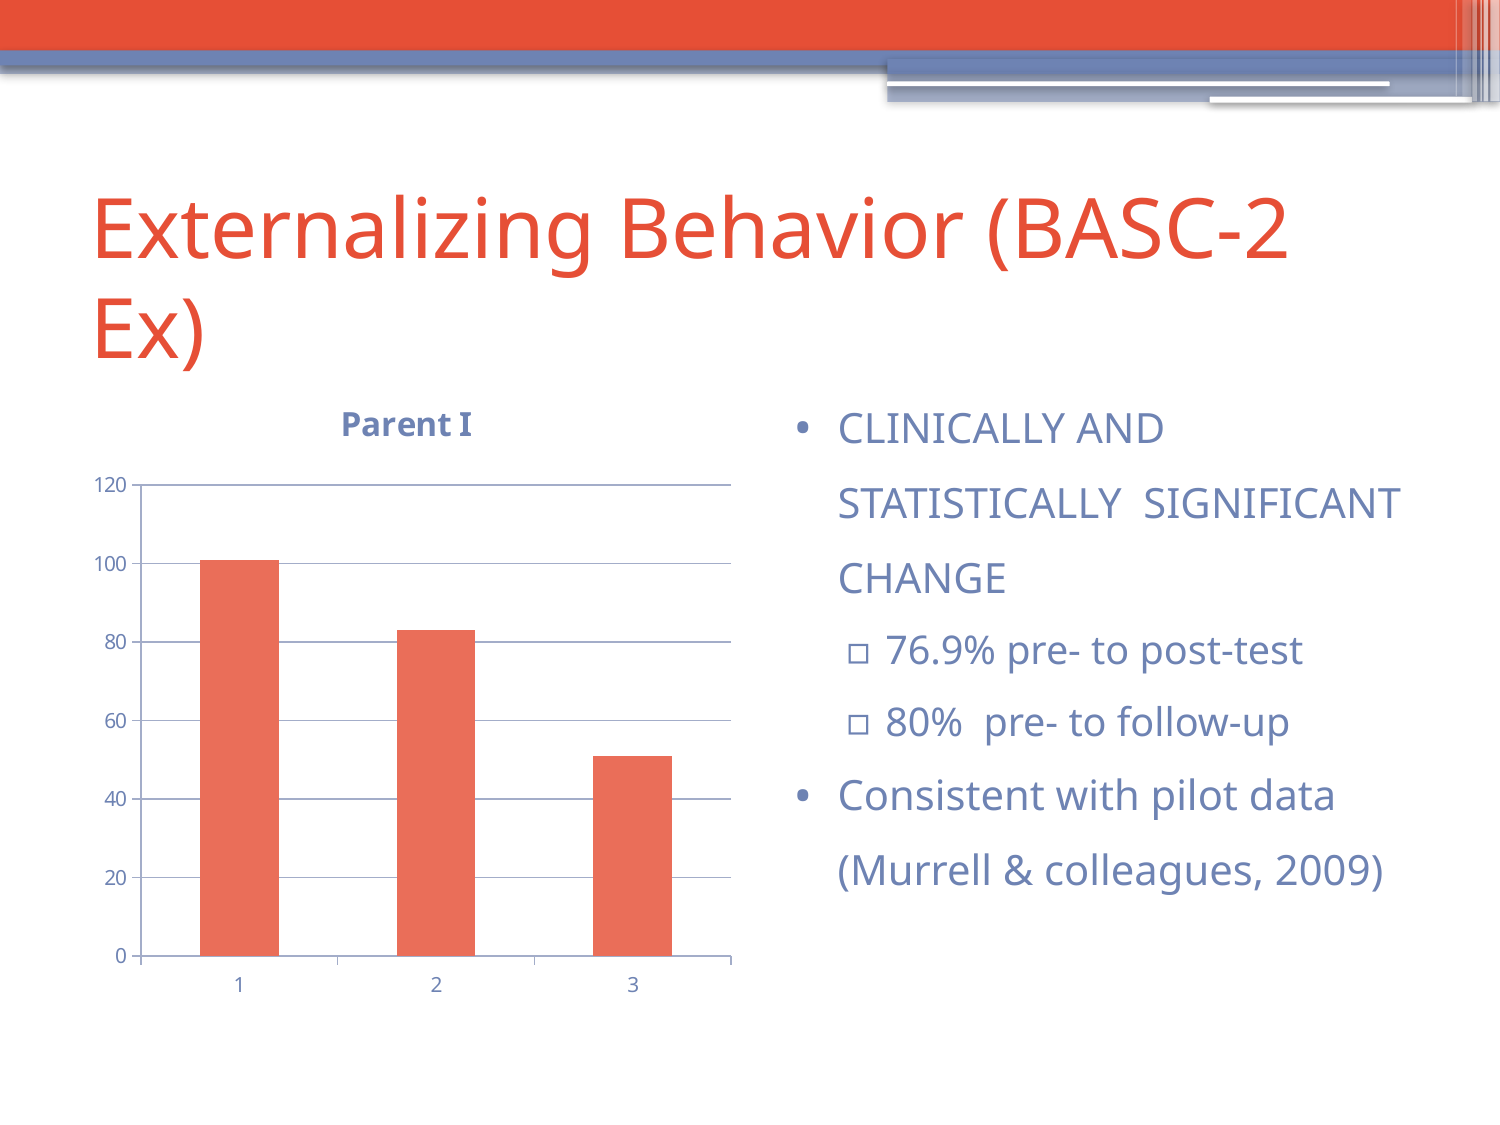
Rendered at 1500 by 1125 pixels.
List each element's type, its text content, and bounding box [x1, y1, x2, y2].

title Externalizing Behavior (BASC-2 Ex) [74, 187, 1426, 363]
list CLINICALLY AND STATISTICALLY SIGNIFICANT CHANGE 76.9% pre- to post-test 80% pre- to follow-up Consistent with pilot data (Murrell & colleagues, 2009) [762, 368, 1426, 1112]
chart [74, 368, 738, 1112]
